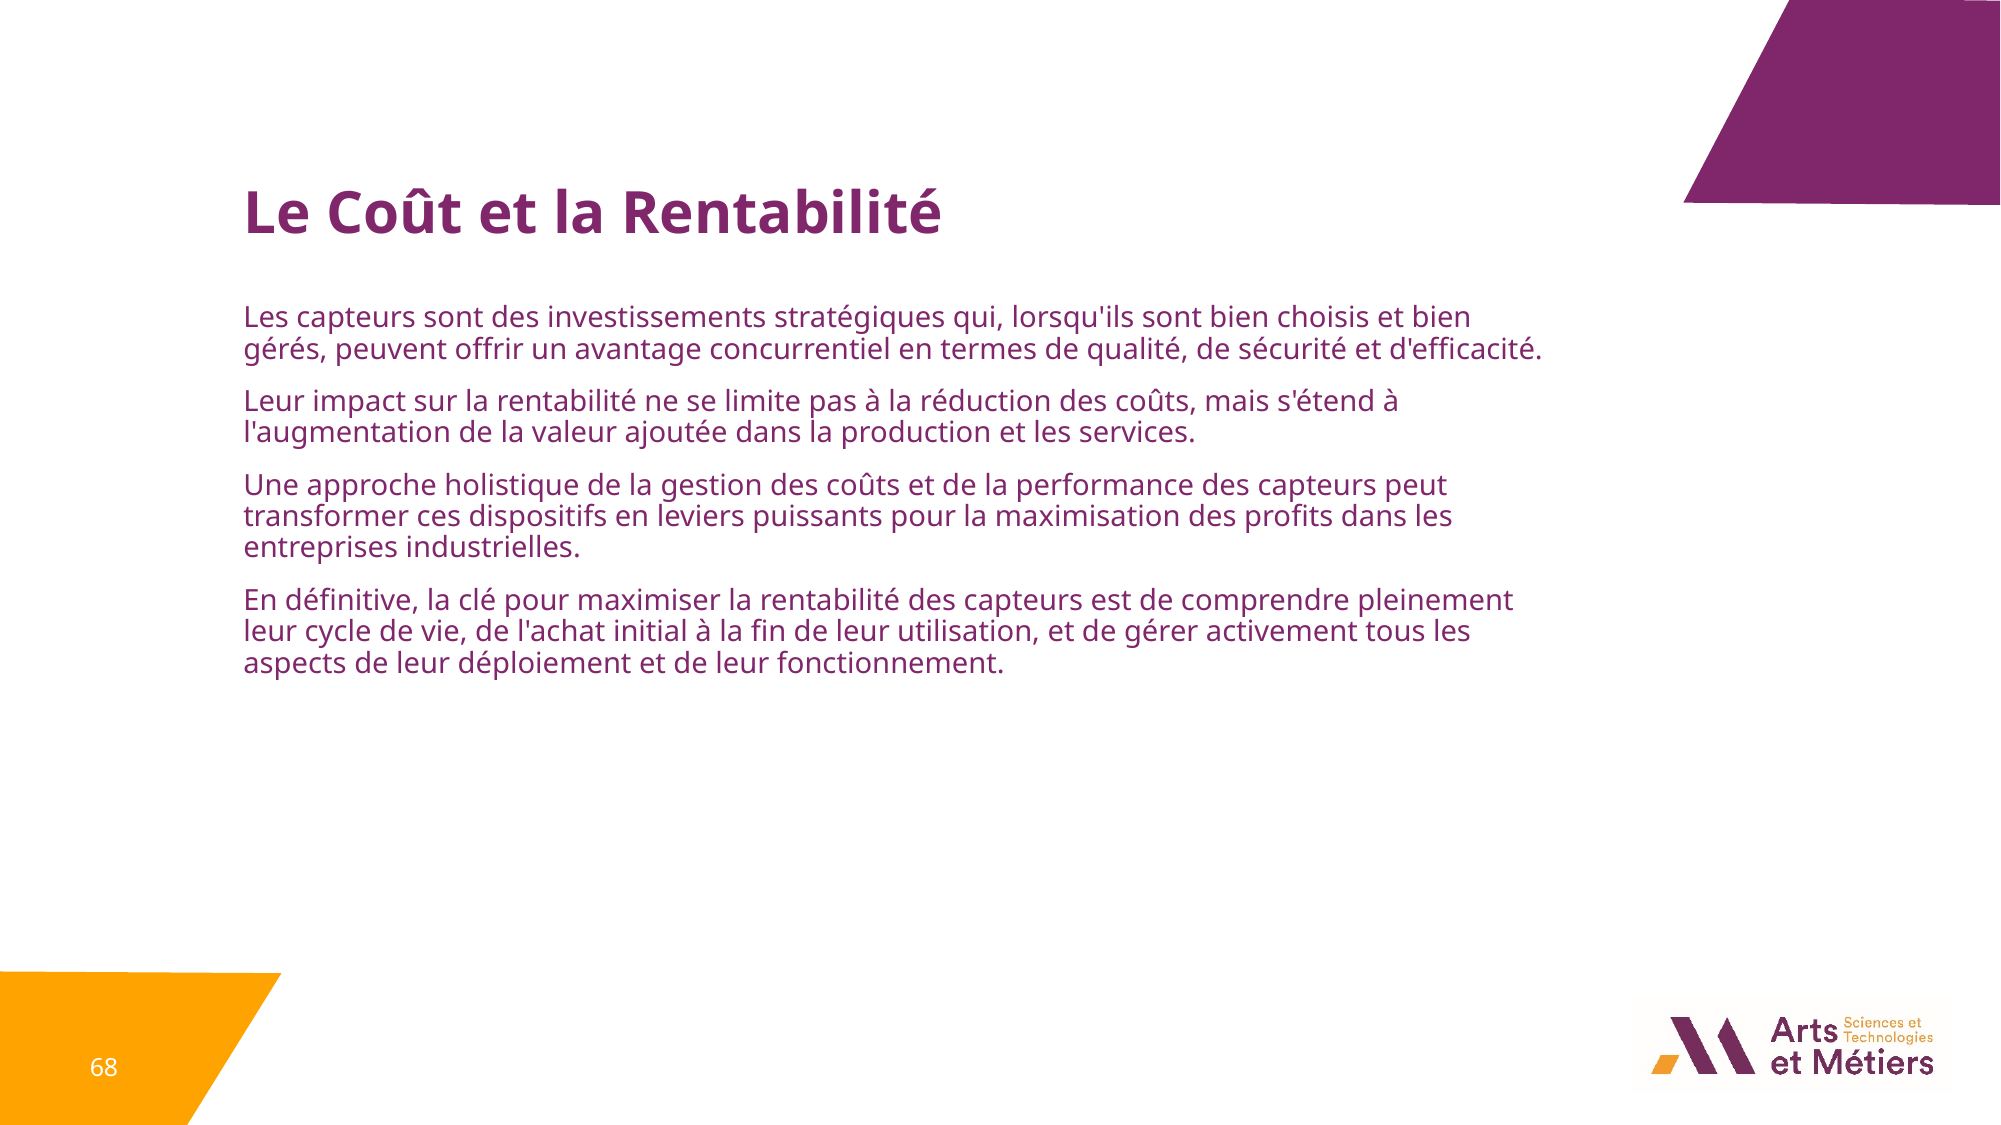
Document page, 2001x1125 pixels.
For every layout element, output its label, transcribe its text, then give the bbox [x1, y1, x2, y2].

picture [1631, 997, 1952, 1093]
list Les capteurs sont des investissements stratégiques qui, lorsqu'ils sont bien choisis et bien gérés, peuvent offrir un avantage concurrentiel en termes de qualité, de sécurité et d'efficacité. Leur impact sur la rentabilité ne se limite pas à la réduction des coûts, mais s'étend à l'augmentation de la valeur ajoutée dans la production et les services. Une approche holistique de la gestion des coûts et de la performance des capteurs peut transformer ces dispositifs en leviers puissants pour la maximisation des profits dans les entreprises industrielles. En définitive, la clé pour maximiser la rentabilité des capteurs est de comprendre pleinement leur cycle de vie, de l'achat initial à la fin de leur utilisation, et de gérer activement tous les aspects de leur déploiement et de leur fonctionnement. [228, 295, 1573, 907]
slide_number 68 [27, 1044, 134, 1093]
list Le Coût et la Rentabilité [229, 175, 1573, 273]
